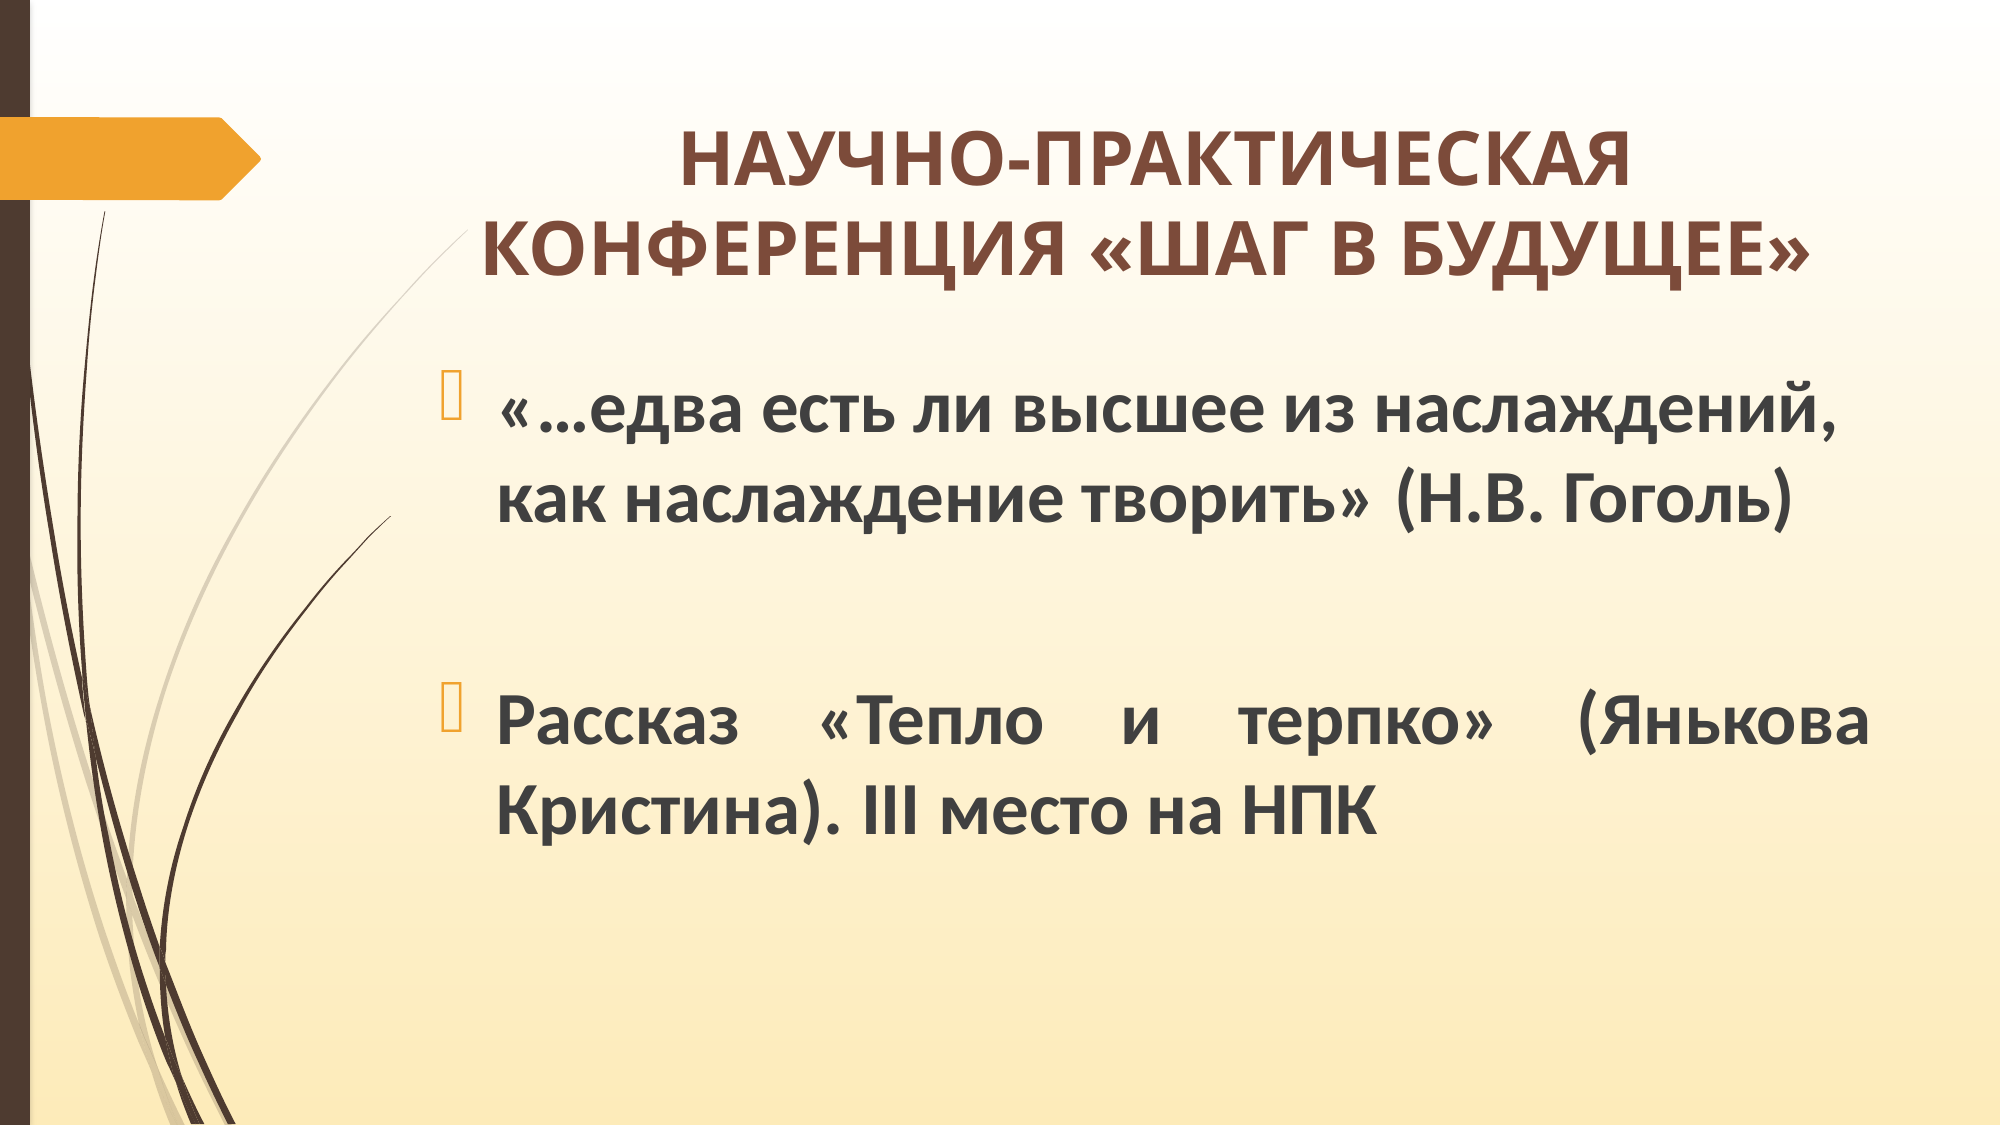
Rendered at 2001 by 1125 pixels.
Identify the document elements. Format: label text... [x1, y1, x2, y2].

title НАУЧНО-ПРАКТИЧЕСКАЯ КОНФЕРЕНЦИЯ «ШАГ В БУДУЩЕЕ» [425, 102, 1888, 313]
list «…едва есть ли высшее из наслаждений, как наслаждение творить» (Н.В. Гоголь) Рассказ «Тепло и терпко» (Янькова Кристина). III место на НПК [424, 350, 1888, 970]
